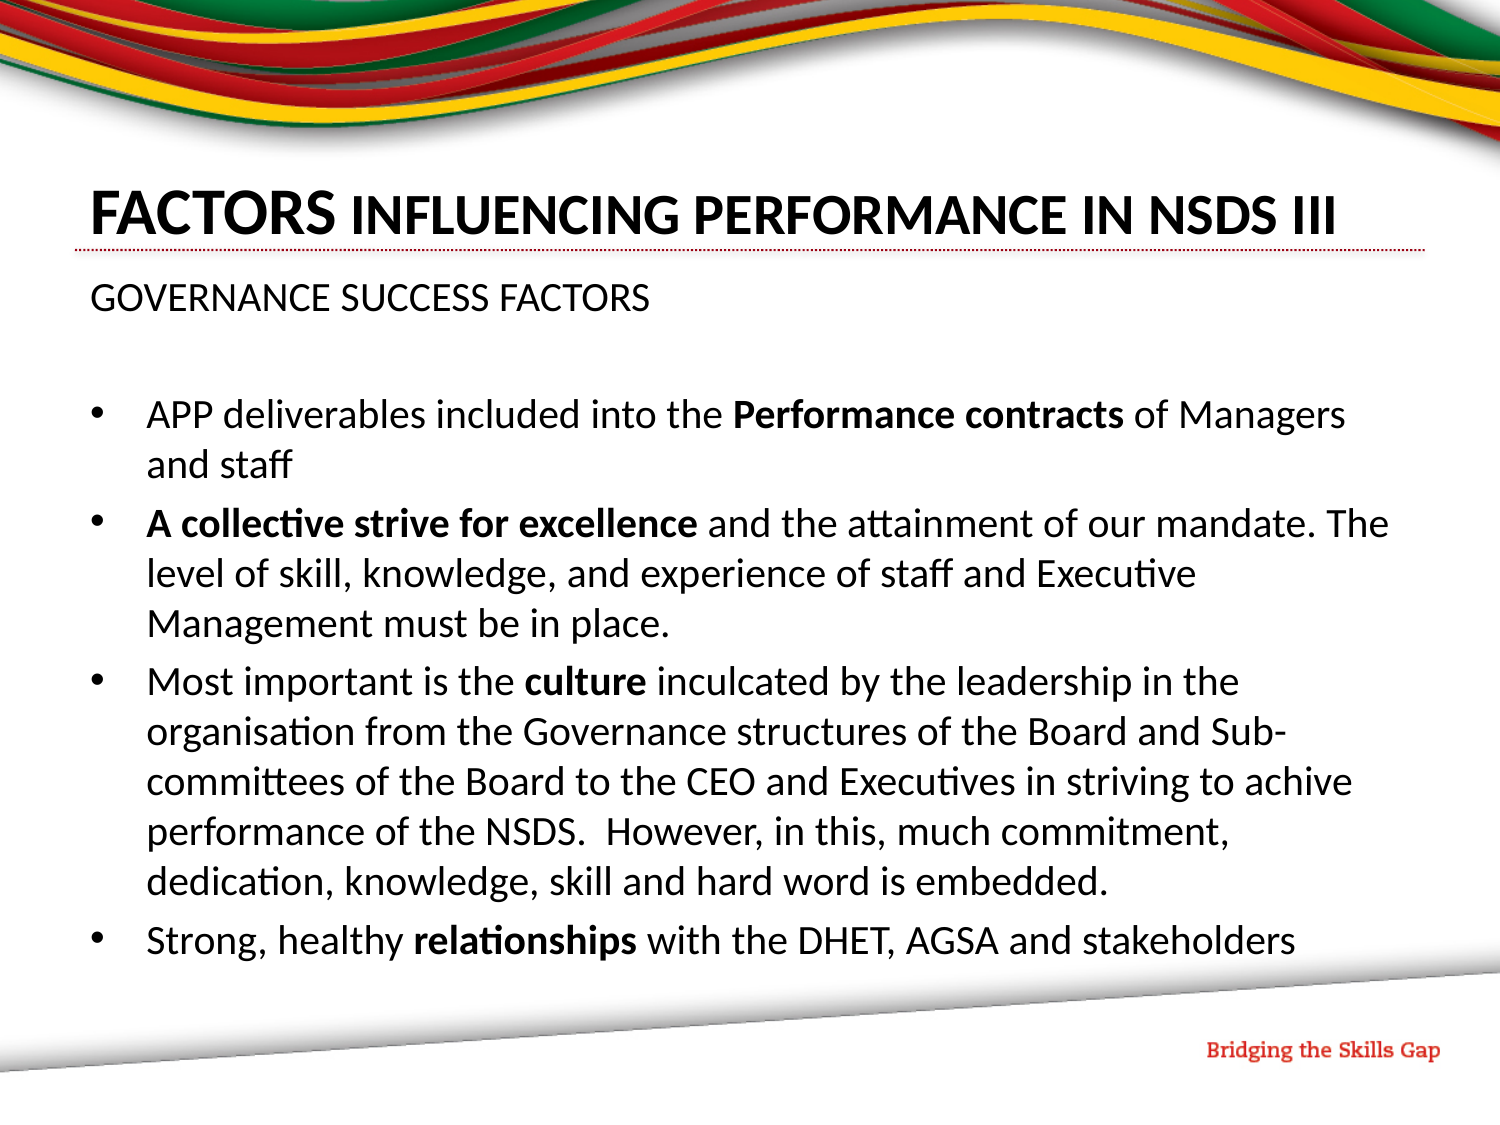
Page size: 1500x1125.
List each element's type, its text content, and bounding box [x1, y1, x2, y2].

picture [0, 0, 1500, 1125]
list GOVERNANCE SUCCESS FACTORS APP deliverables included into the Performance contracts of Managers and staff A collective strive for excellence and the attainment of our mandate. The level of skill, knowledge, and experience of staff and Executive Management must be in place. Most important is the culture inculcated by the leadership in the organisation from the Governance structures of the Board and Sub-committees of the Board to the CEO and Executives in striving to achive performance of the NSDS. However, in this, much commitment, dedication, knowledge, skill and hard word is embedded. Strong, healthy relationships with the DHET, AGSA and stakeholders [75, 262, 1425, 1005]
title FACTORS INFLUENCING PERFORMANCE IN NSDS III [75, 87, 1425, 256]
